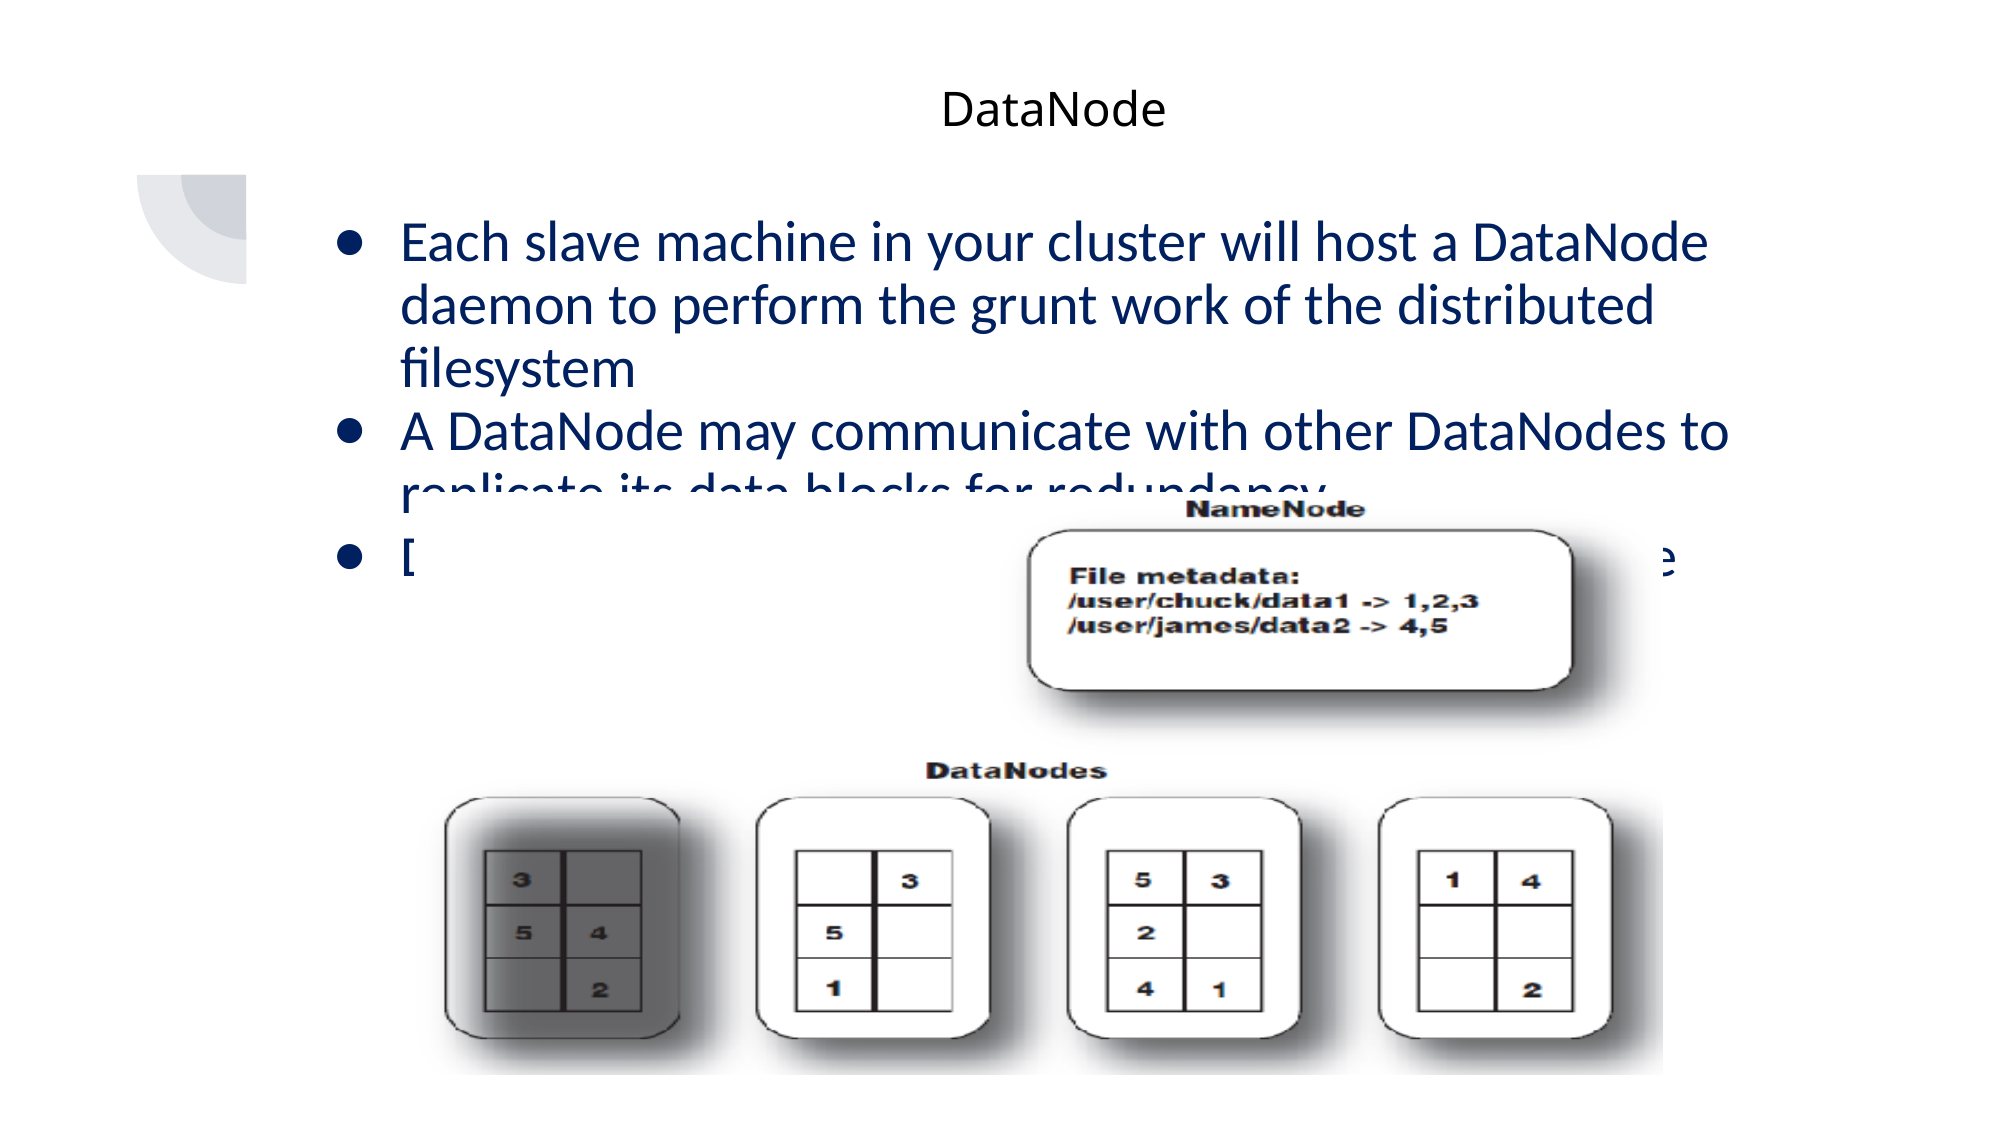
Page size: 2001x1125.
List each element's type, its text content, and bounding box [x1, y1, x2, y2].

title DataNode [285, 70, 1823, 196]
picture [414, 492, 1663, 1075]
list Each slave machine in your cluster will host a DataNode daemon to perform the grunt work of the distributed filesystem A DataNode may communicate with other DataNodes to replicate its data blocks for redundancy. DataNodes are constantly reporting to the NameNode [285, 196, 1823, 1125]
